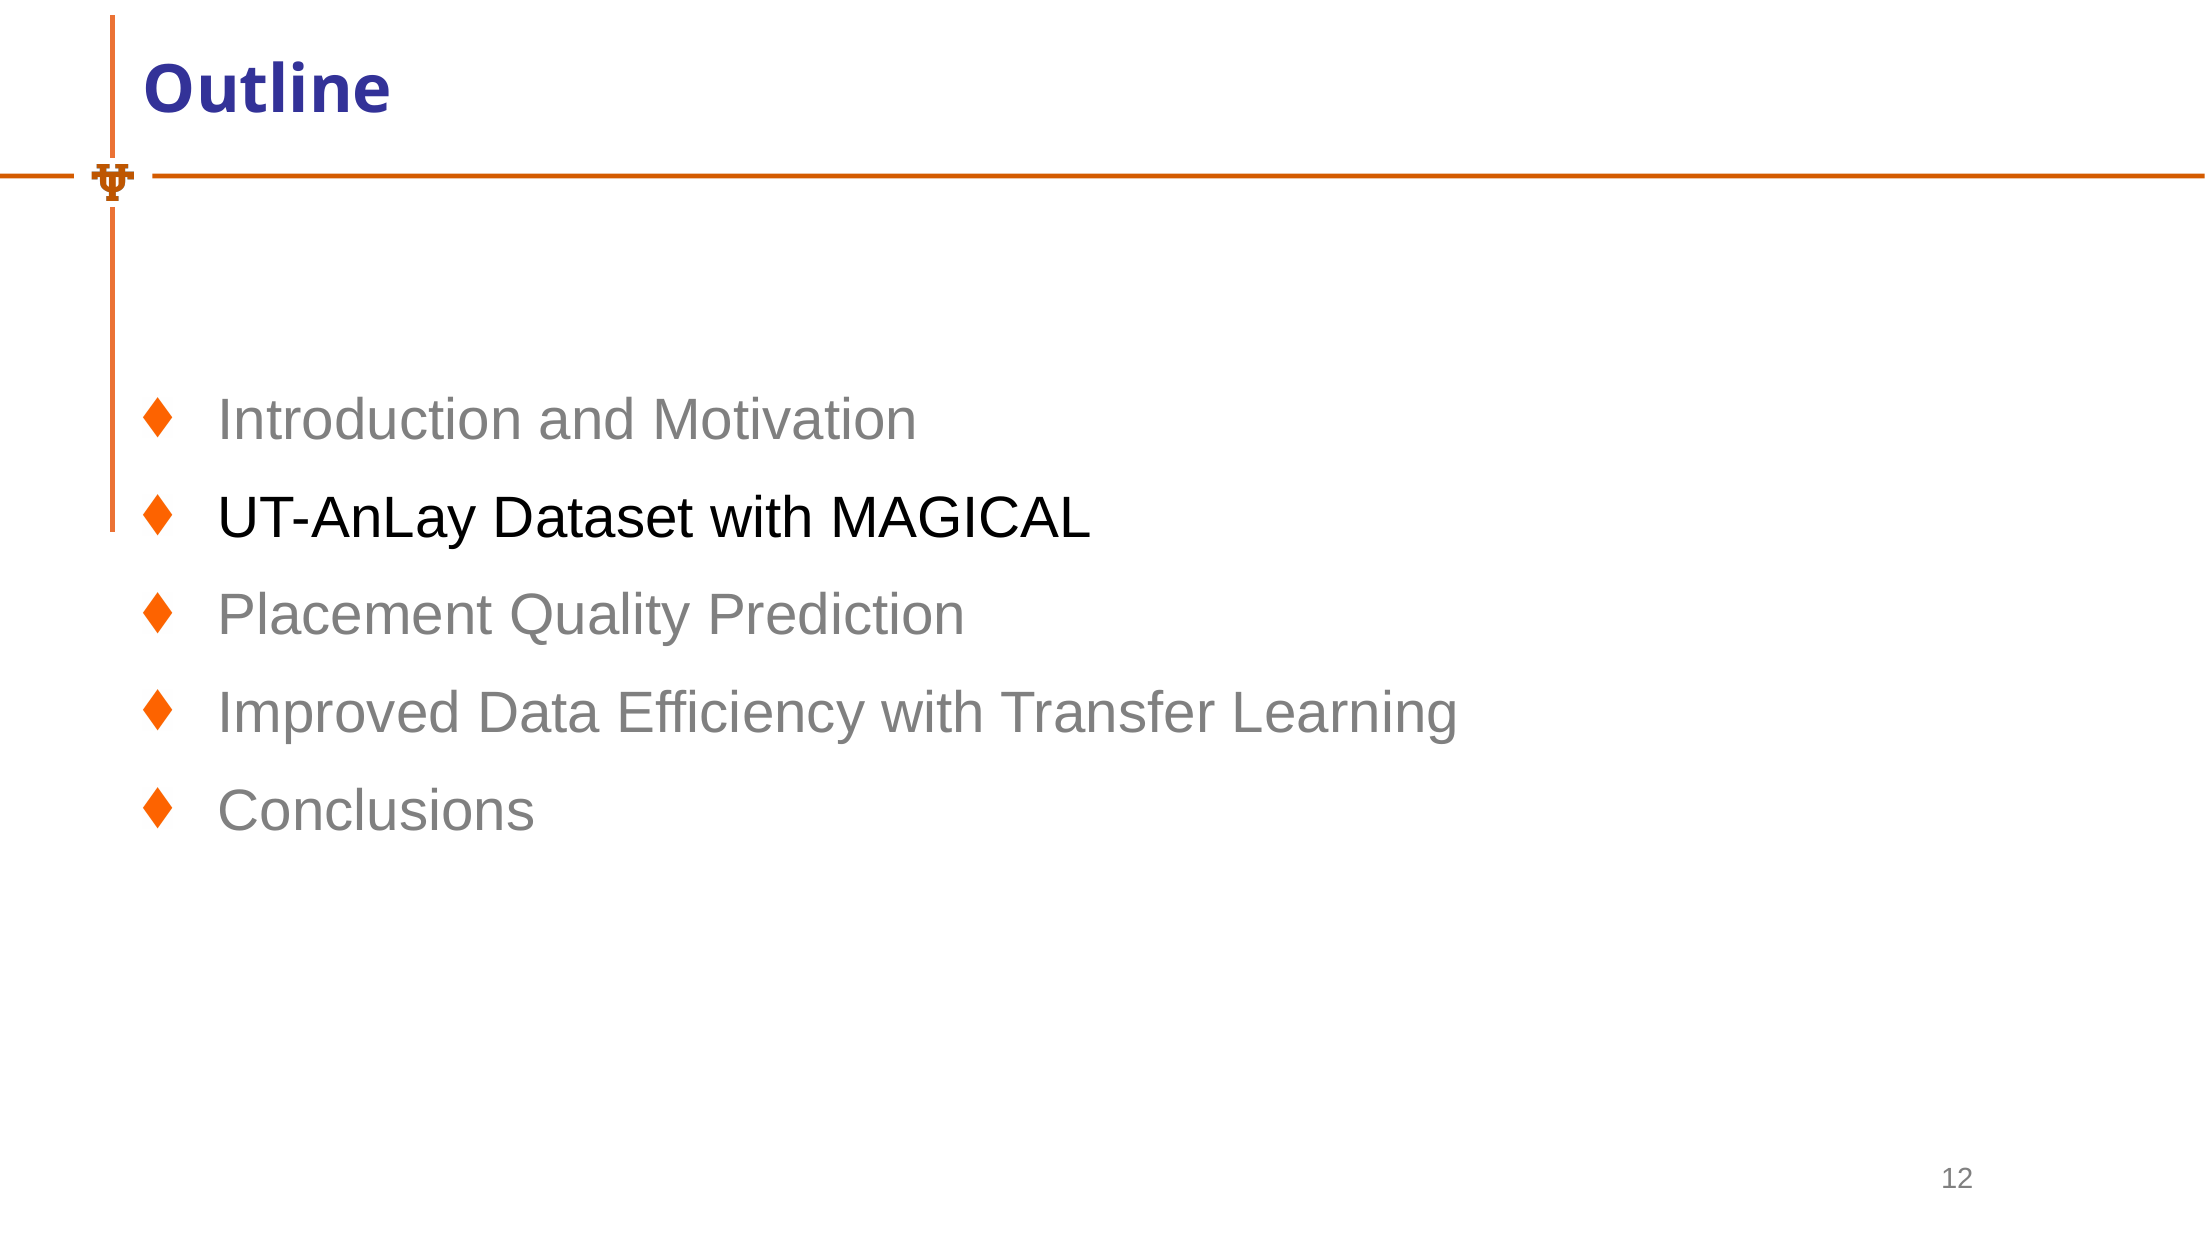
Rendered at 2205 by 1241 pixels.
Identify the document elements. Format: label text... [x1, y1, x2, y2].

text_box Outline [127, 25, 2069, 155]
list Introduction and Motivation UT-AnLay Dataset with MAGICAL Placement Quality Prediction Improved Data Efficiency with Transfer Learning Conclusions [127, 379, 1726, 910]
picture [142, 787, 173, 829]
picture [142, 592, 173, 634]
picture [142, 397, 173, 438]
picture [142, 494, 173, 536]
slide_number 12 [1926, 1151, 2116, 1207]
picture [142, 689, 173, 731]
